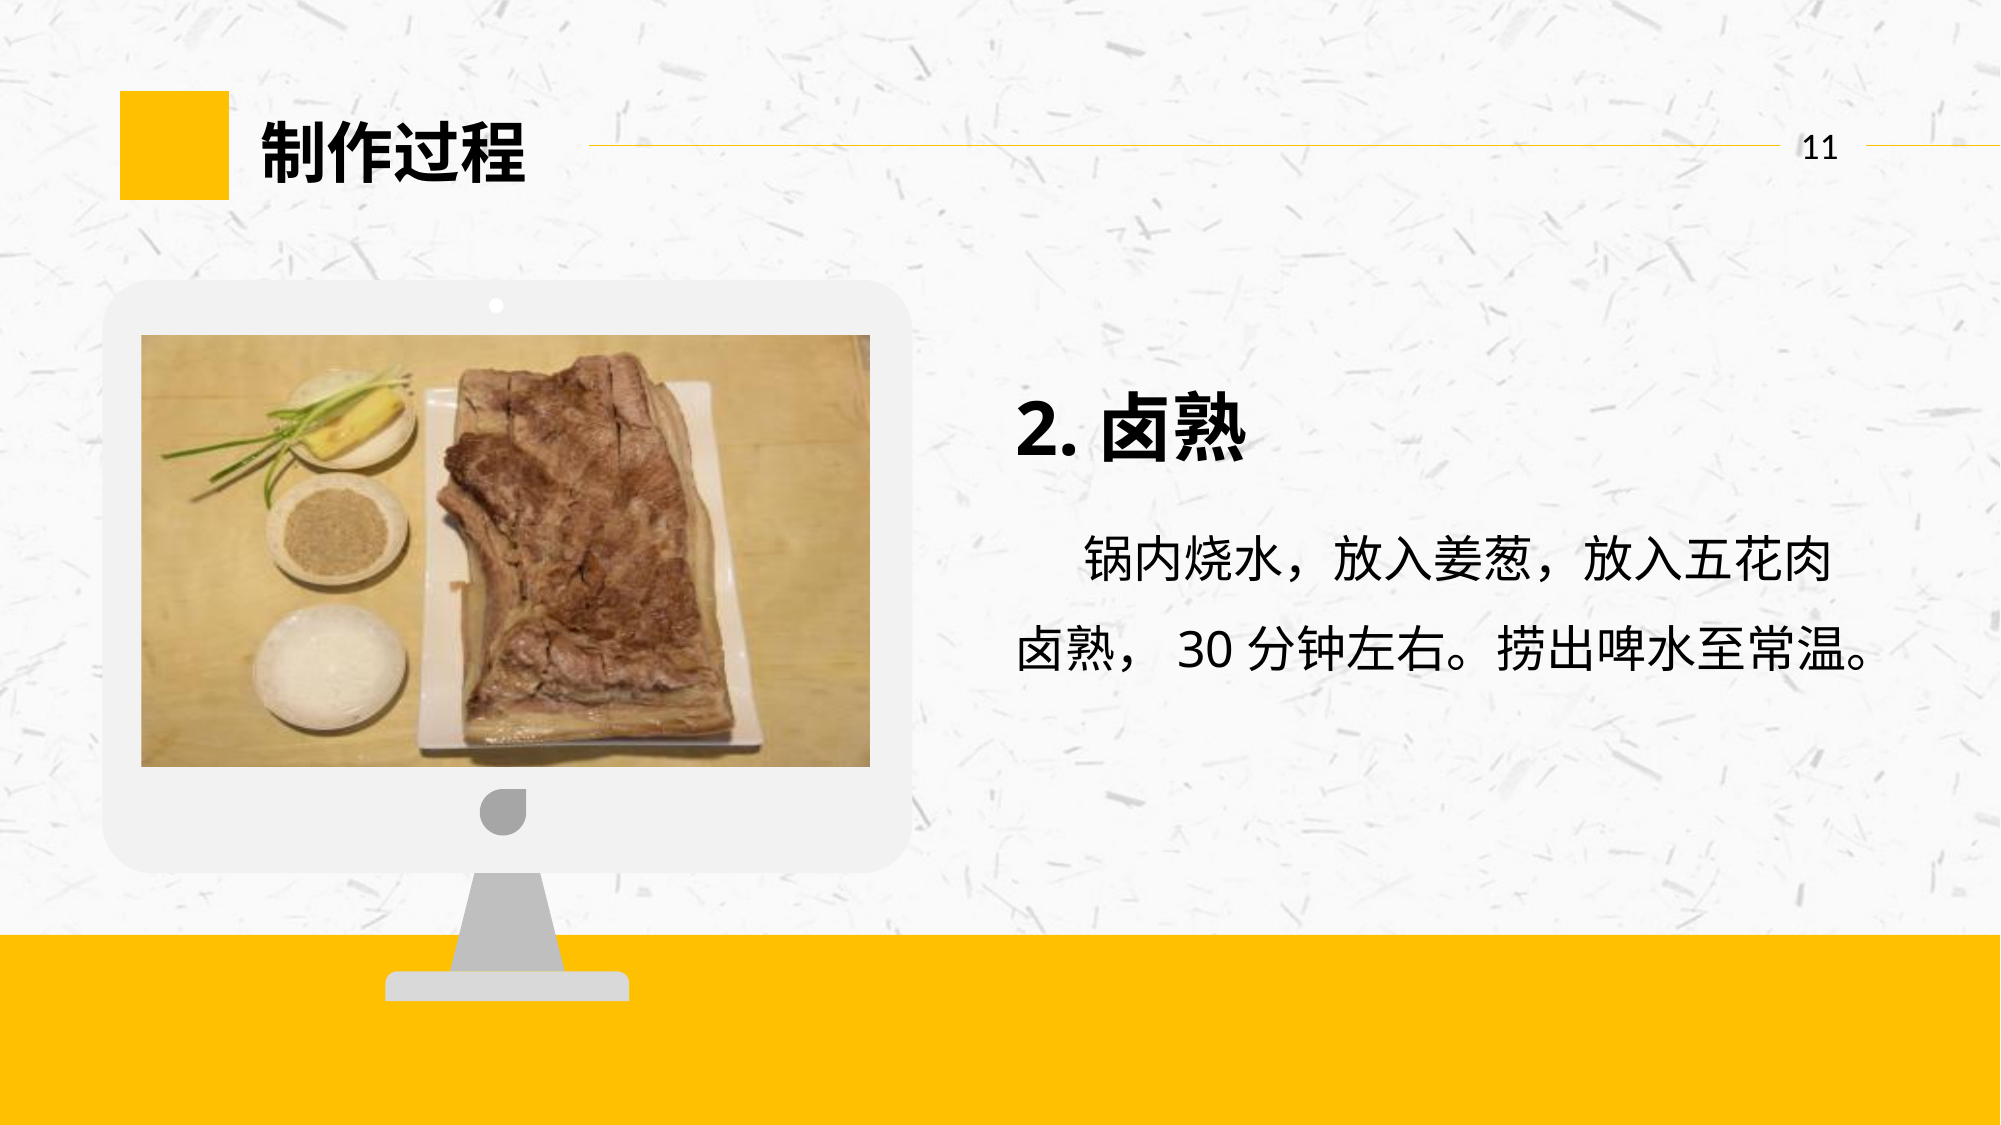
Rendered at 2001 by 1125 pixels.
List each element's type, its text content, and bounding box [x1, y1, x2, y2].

text_box [478, 788, 528, 837]
picture [141, 335, 874, 767]
text_box 锅内烧水，放入姜葱，放入五花肉卤熟，30分钟左右。捞出啤水至常温。 [1000, 650, 1890, 673]
text_box [384, 969, 631, 1003]
picture [0, 0, 2001, 1125]
text_box [0, 934, 2000, 1125]
text_box [101, 290, 914, 875]
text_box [120, 91, 2000, 650]
text_box [449, 872, 566, 970]
